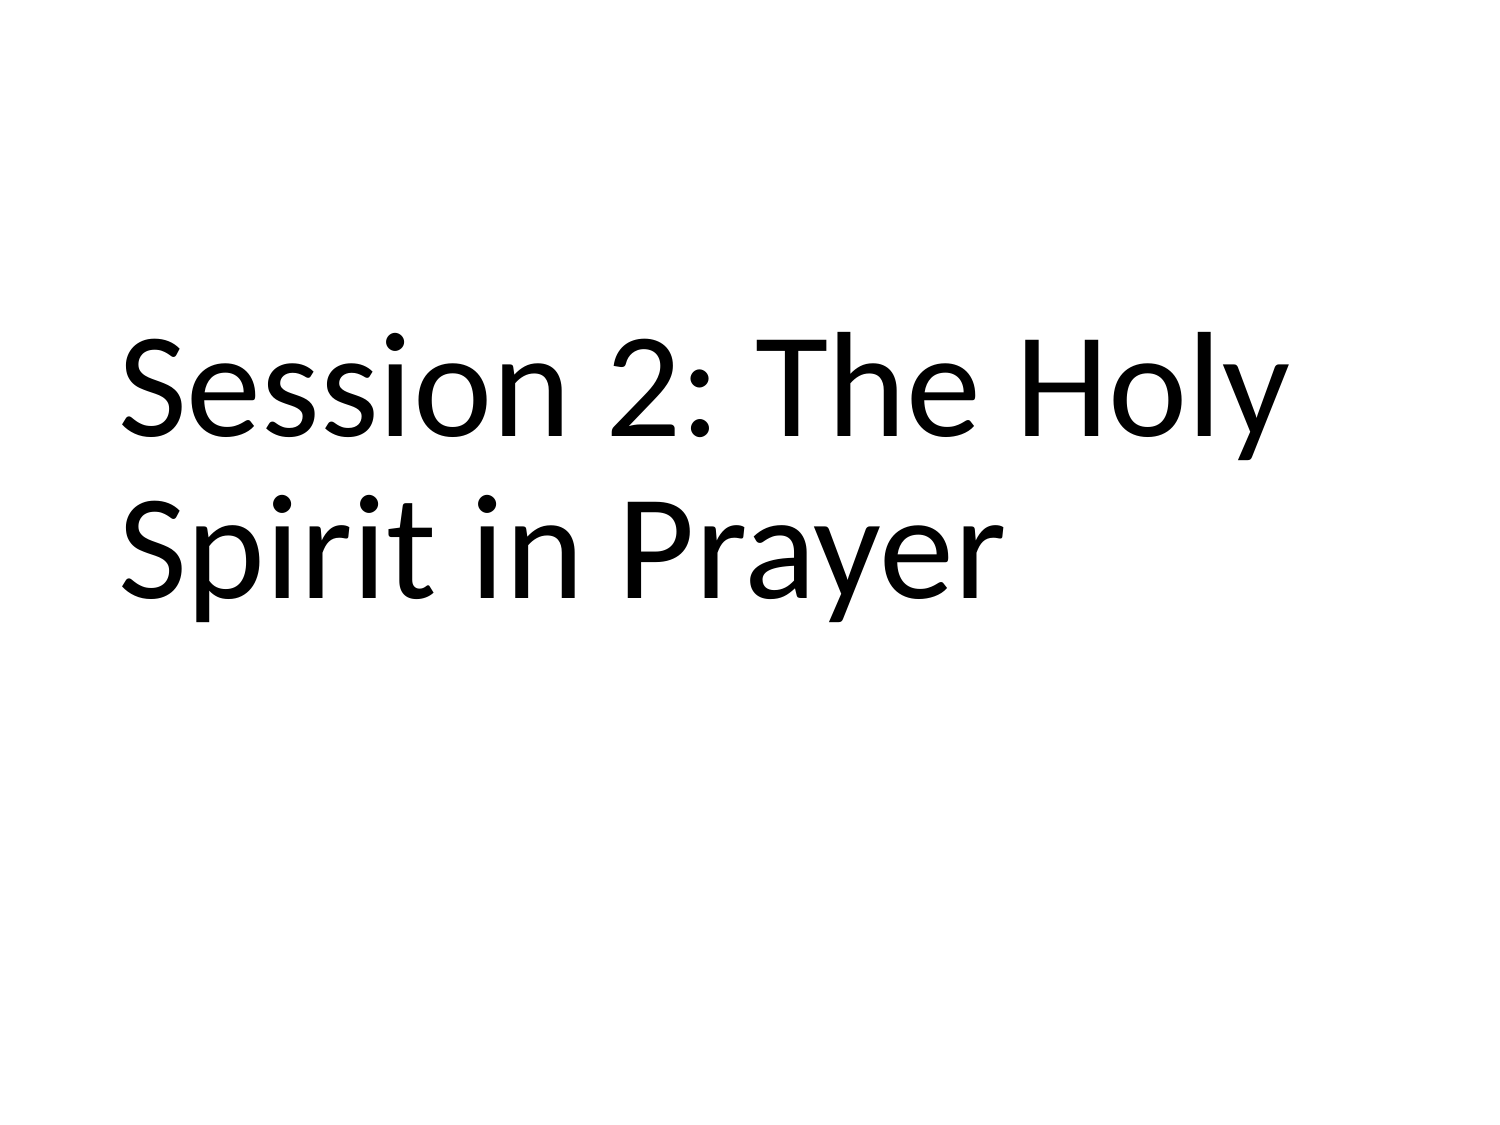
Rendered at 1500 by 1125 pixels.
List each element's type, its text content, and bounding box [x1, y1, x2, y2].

list Session 2: The Holy Spirit in Prayer [103, 299, 1397, 1014]
